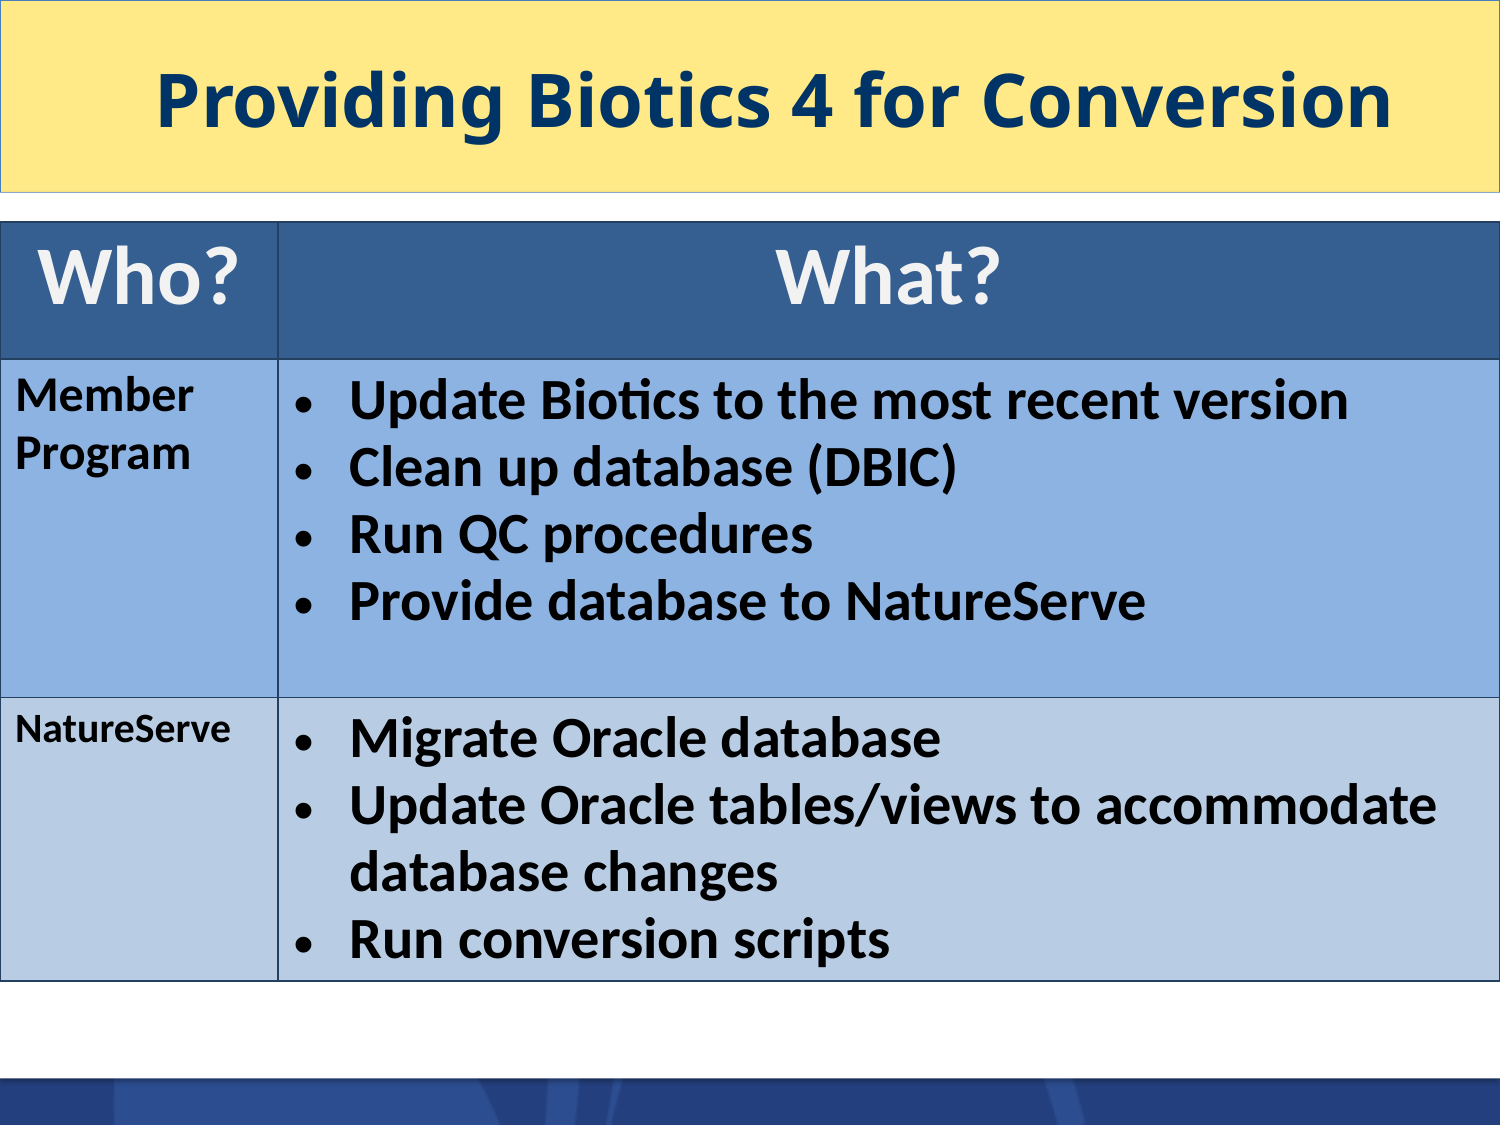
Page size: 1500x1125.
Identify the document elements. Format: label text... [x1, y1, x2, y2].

table_cell Migrate Oracle database Update Oracle tables/views to accommodate database changes Run conversion scripts [279, 698, 1499, 980]
table_cell NatureServe [1, 698, 277, 980]
table_cell Update Biotics to the most recent version Clean up database (DBIC) Run QC procedures Provide database to NatureServe [279, 360, 1499, 697]
table_header Who? [1, 223, 277, 358]
picture [0, 1079, 1500, 1125]
table_cell Member Program [1, 360, 277, 697]
text_box Providing Biotics 4 for Conversion [99, 40, 1450, 159]
table_header What? [279, 223, 1499, 358]
